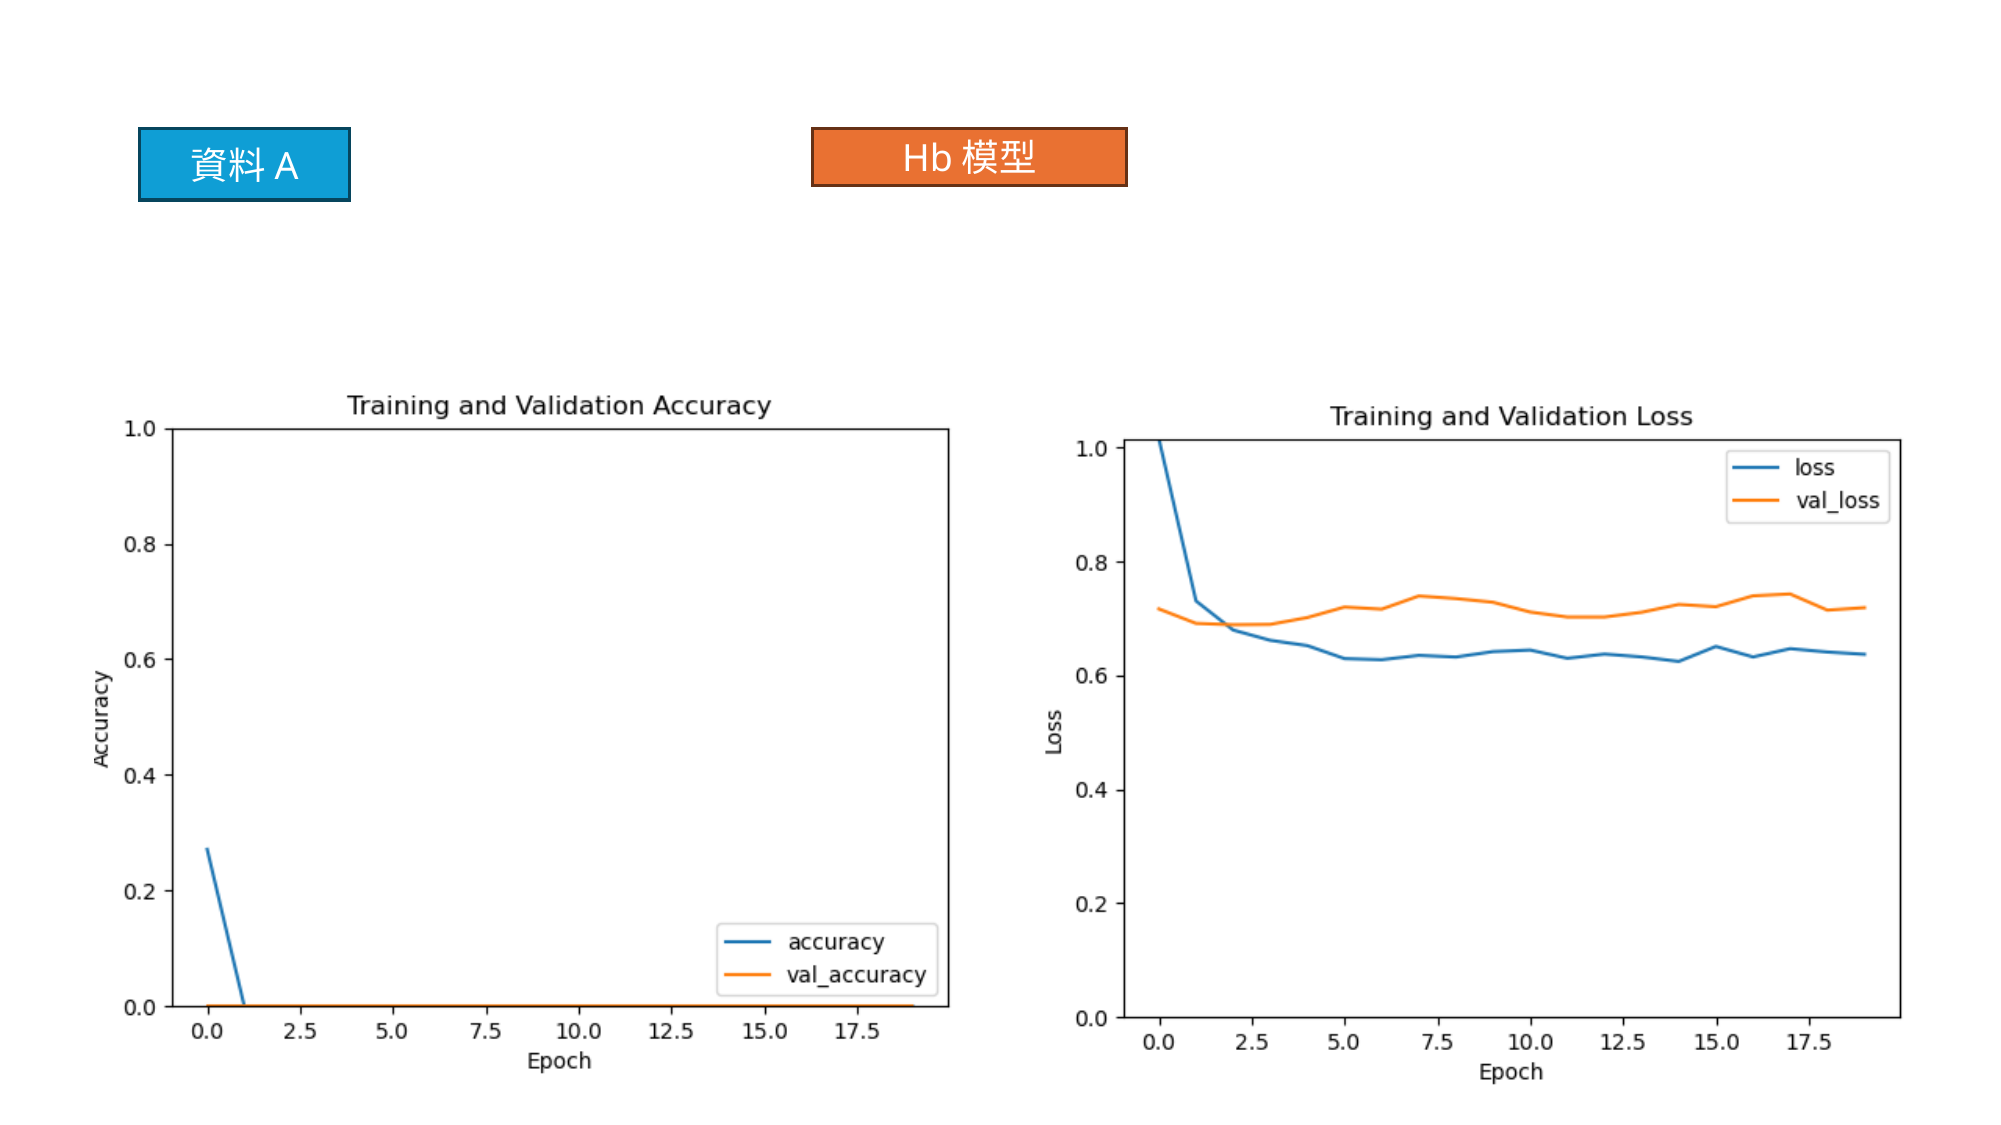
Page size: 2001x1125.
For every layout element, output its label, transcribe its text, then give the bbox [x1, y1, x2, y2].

picture [1029, 391, 1936, 1087]
text_box 資料A [138, 127, 351, 202]
text_box Hb模型 [811, 127, 1128, 187]
picture [93, 388, 970, 1087]
